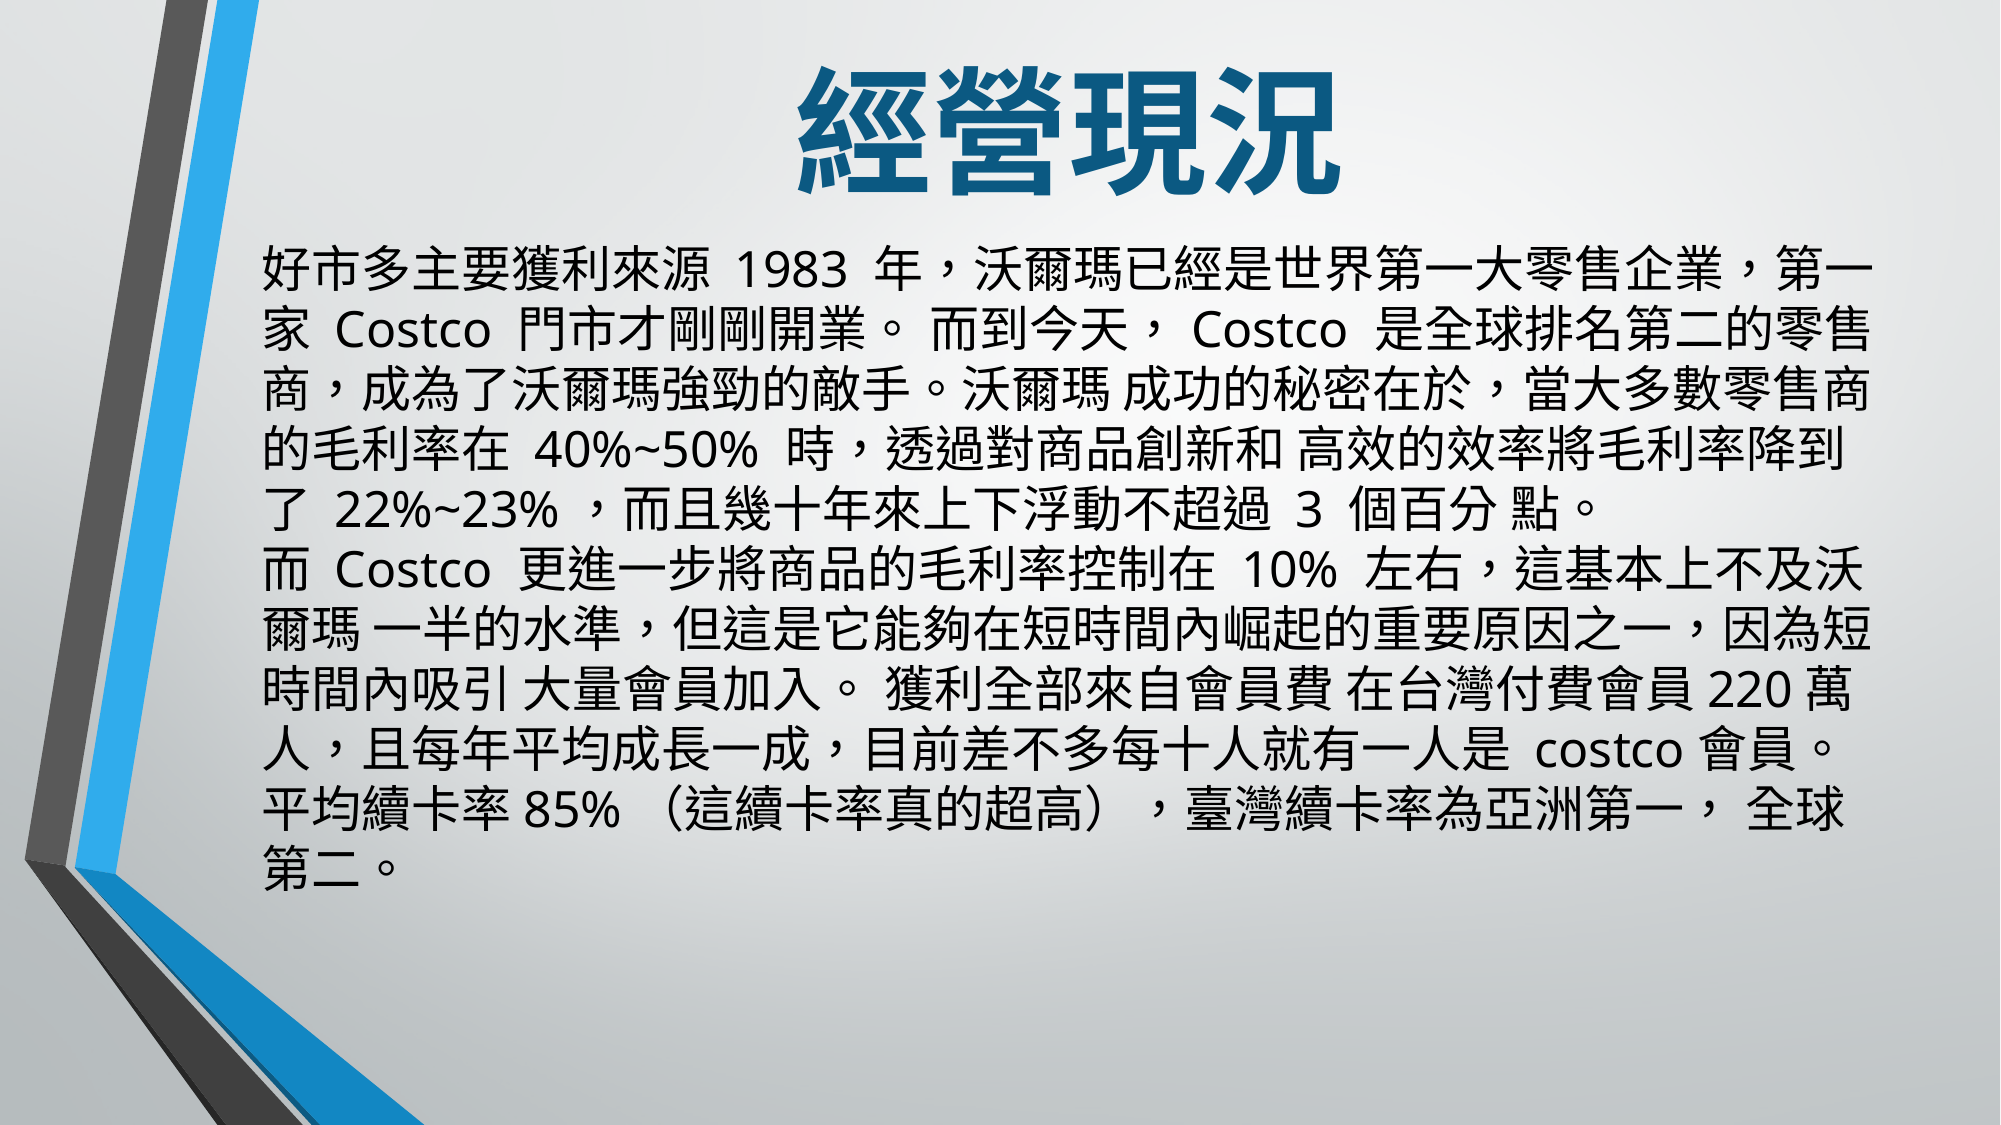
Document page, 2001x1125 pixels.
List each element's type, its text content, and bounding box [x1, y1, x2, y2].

list 好市多主要獲利來源 1983 年，沃爾瑪已經是世界第一大零售企業，第一家 Costco 門市才剛剛開業。 而到今天，Costco 是全球排名第二的零售商，成為了沃爾瑪強勁的敵手。沃爾瑪 成功的秘密在於，當大多數零售商的毛利率在 40%~50% 時，透過對商品創新和 高效的效率將毛利率降到了 22%~23%，而且幾十年來上下浮動不超過 3 個百分 點。而 Costco 更進一步將商品的毛利率控制在 10% 左右，這基本上不及沃爾瑪 一半的水準，但這是它能夠在短時間內崛起的重要原因之一，因為短時間內吸引 大量會員加入。 獲利全部來自會員費 在台灣付費會員220萬人，且每年平均成長一成，目前差不多每十人就有一人是 costco會員。平均續卡率85%（這續卡率真的超高），臺灣續卡率為亞洲第一， 全球第二。 [246, 185, 1891, 950]
title 經營現況 [251, 7, 1887, 185]
